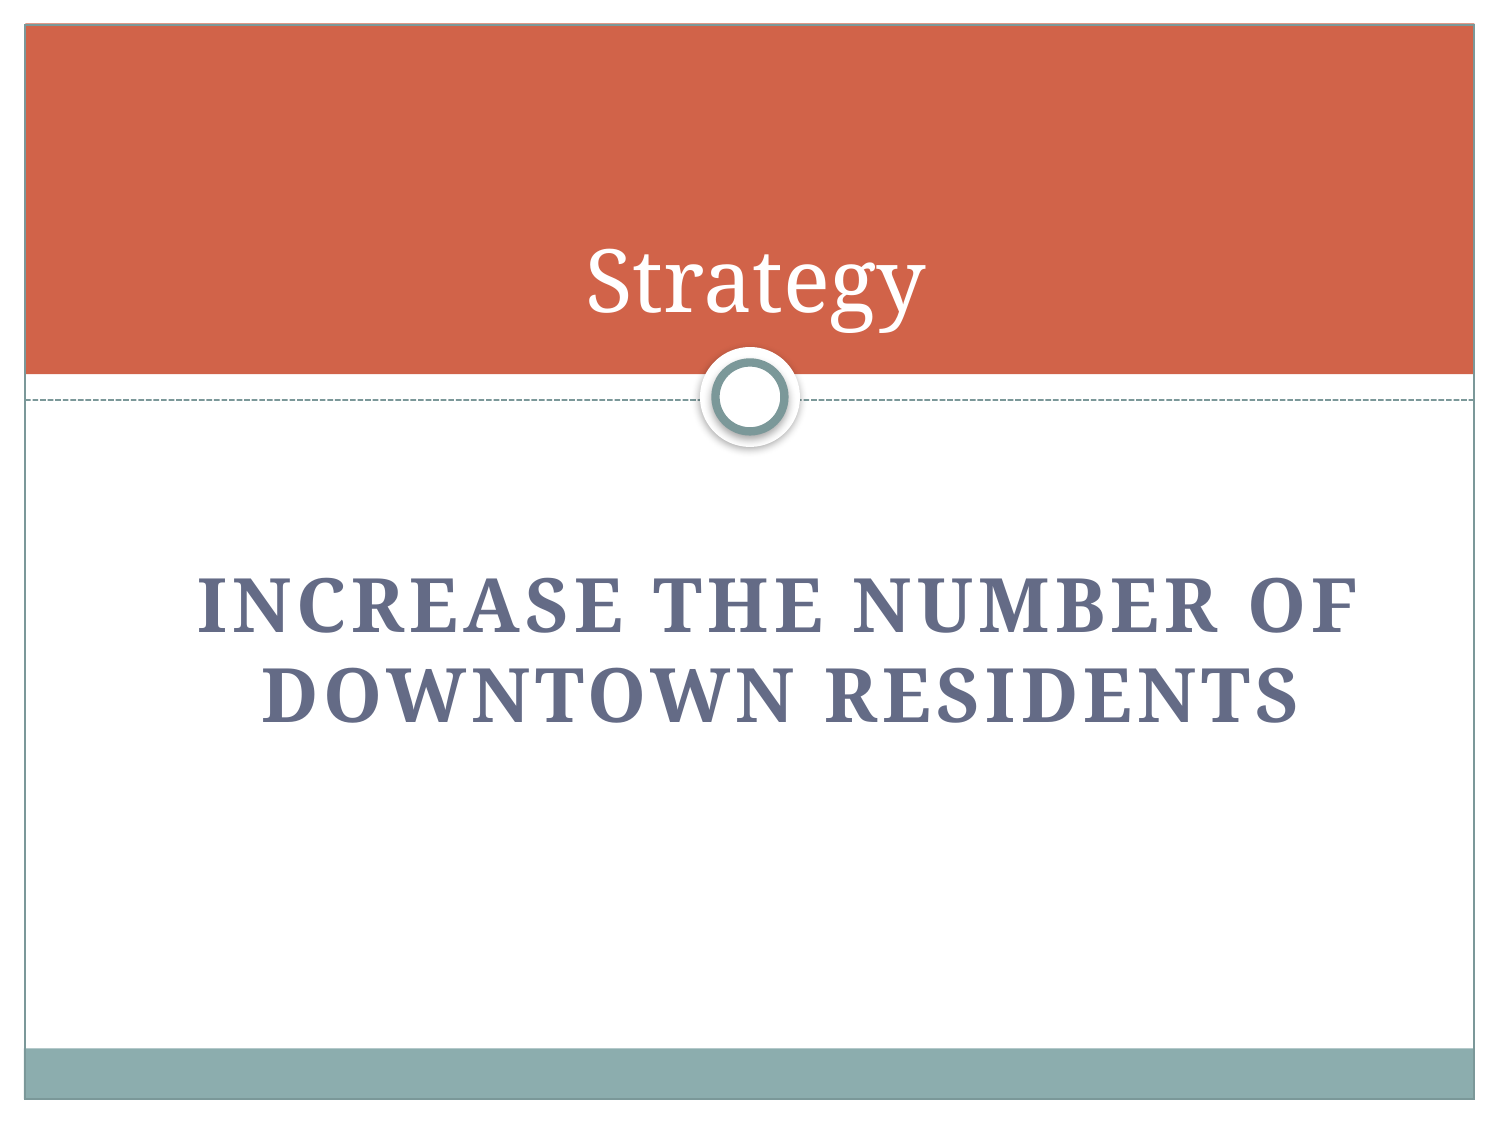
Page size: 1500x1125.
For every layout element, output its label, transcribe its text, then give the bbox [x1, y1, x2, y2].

title Strategy [118, 87, 1394, 338]
list Increase the number of downtown residents [37, 549, 1500, 640]
